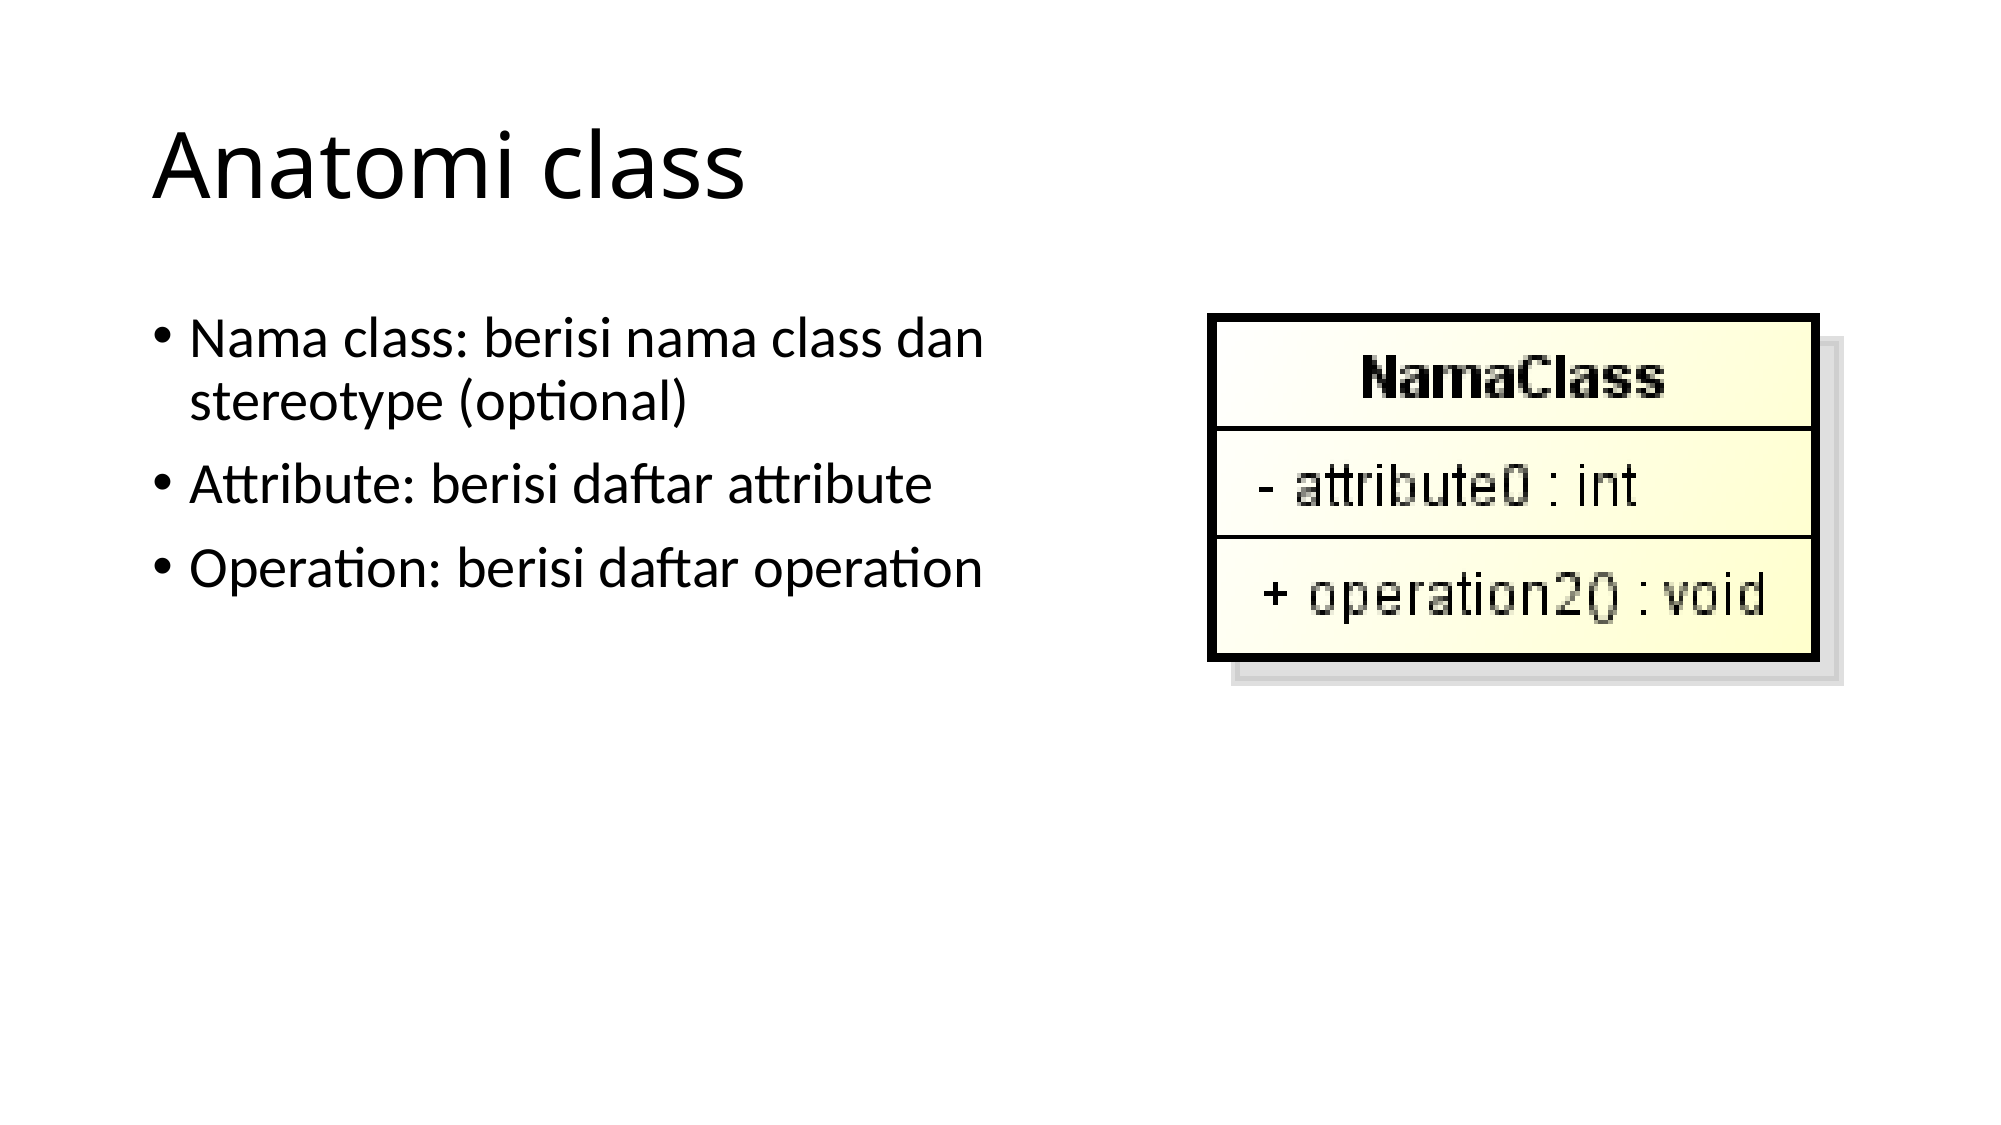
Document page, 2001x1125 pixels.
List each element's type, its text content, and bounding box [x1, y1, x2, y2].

title Anatomi class [137, 59, 1863, 278]
list Nama class: berisi nama class dan stereotype (optional) Attribute: berisi daftar attribute Operation: berisi daftar operation [137, 299, 1213, 1014]
picture [1184, 299, 1863, 705]
